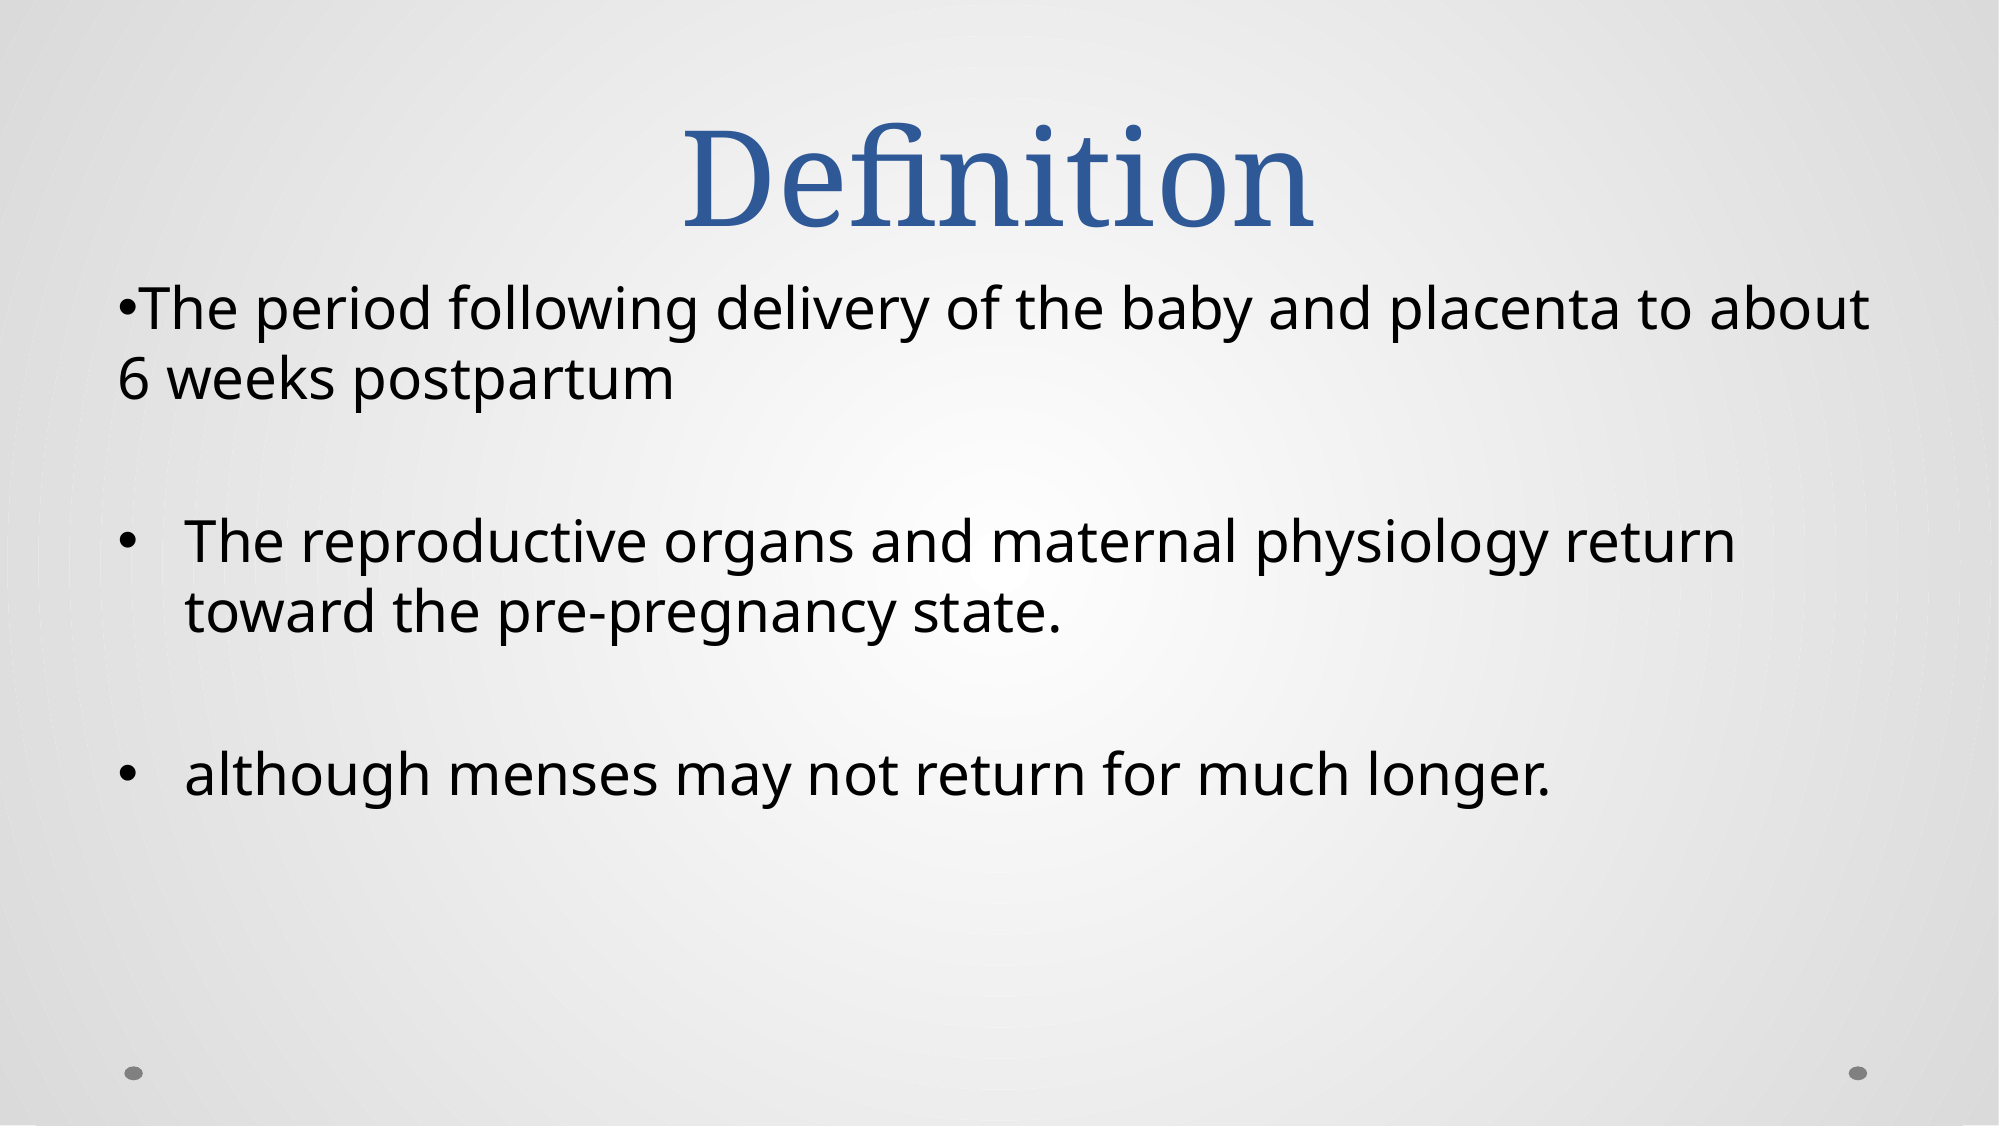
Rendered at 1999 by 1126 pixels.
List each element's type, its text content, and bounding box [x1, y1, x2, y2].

title Definition [99, 0, 1899, 262]
list The period following delivery of the baby and placenta to about 6 weeks postpartum The reproductive organs and maternal physiology return toward the pre-pregnancy state. although menses may not return for much longer. [99, 262, 1899, 1006]
